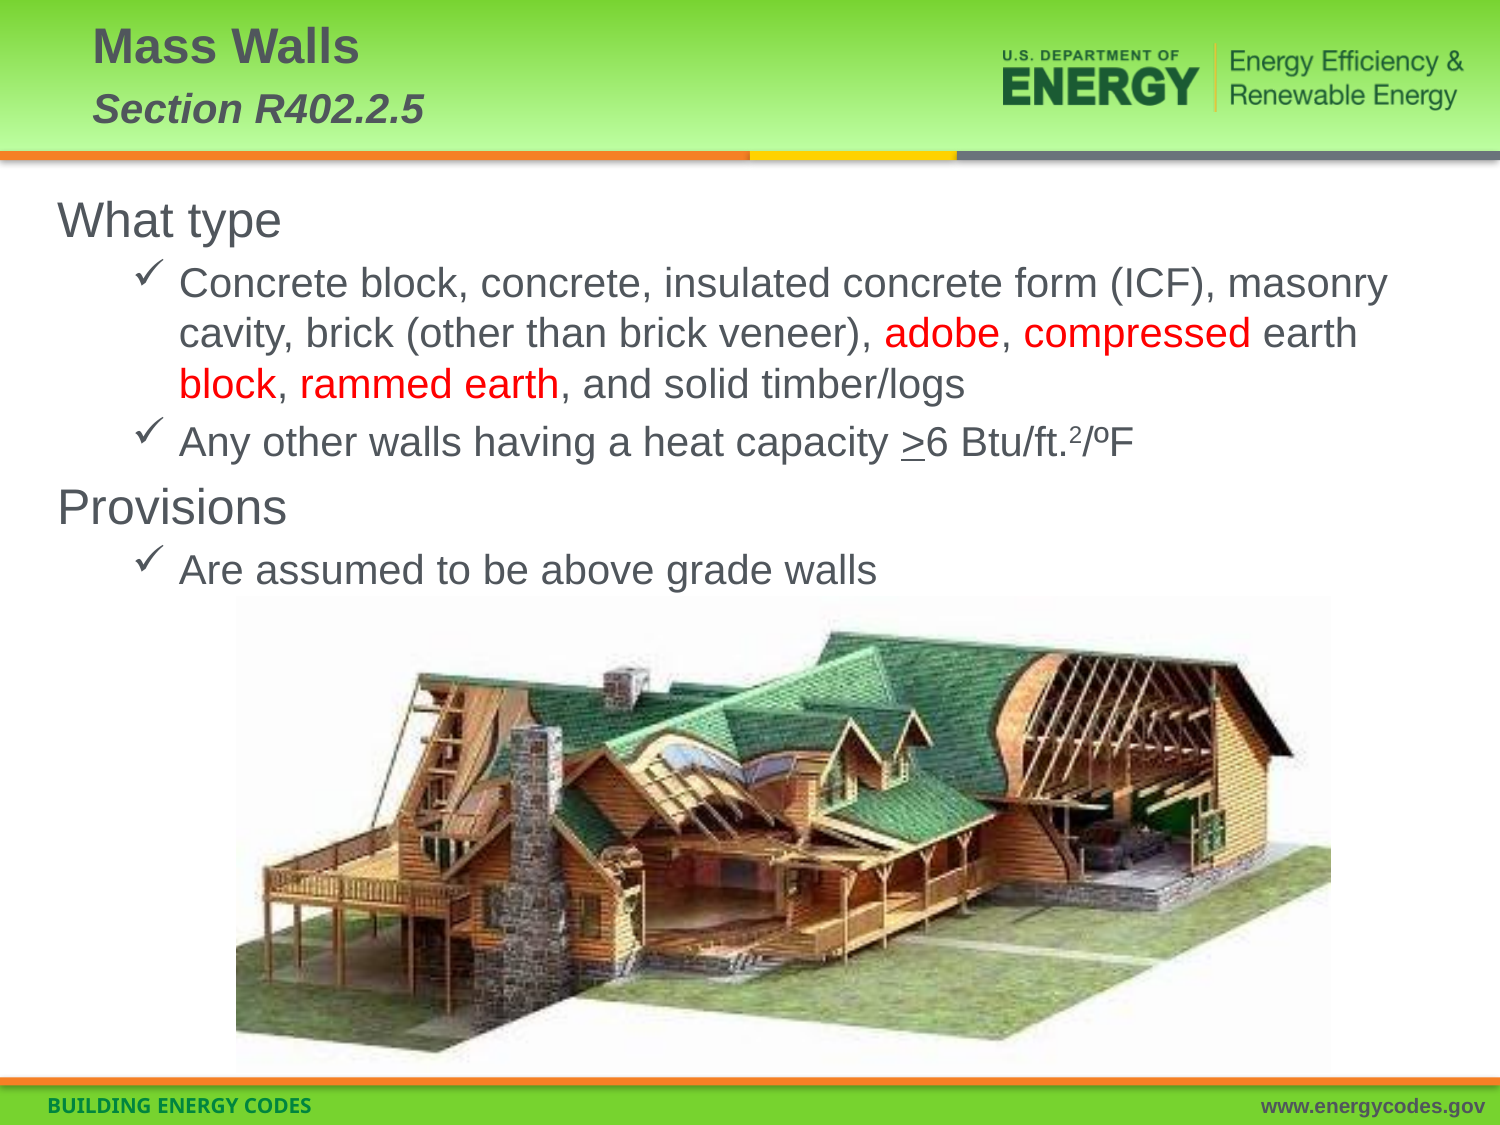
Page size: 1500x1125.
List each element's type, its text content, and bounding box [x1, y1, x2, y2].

picture [235, 596, 1331, 1073]
picture [1145, 43, 1465, 112]
list What type Concrete block, concrete, insulated concrete form (ICF), masonry cavity, brick (other than brick veneer), adobe, compressed earth block, rammed earth, and solid timber/logs Any other walls having a heat capacity >6 Btu/ft.2/ºF Provisions Are assumed to be above grade walls [42, 180, 1439, 1073]
title Mass Walls Section R402.2.5 [77, 0, 1145, 148]
